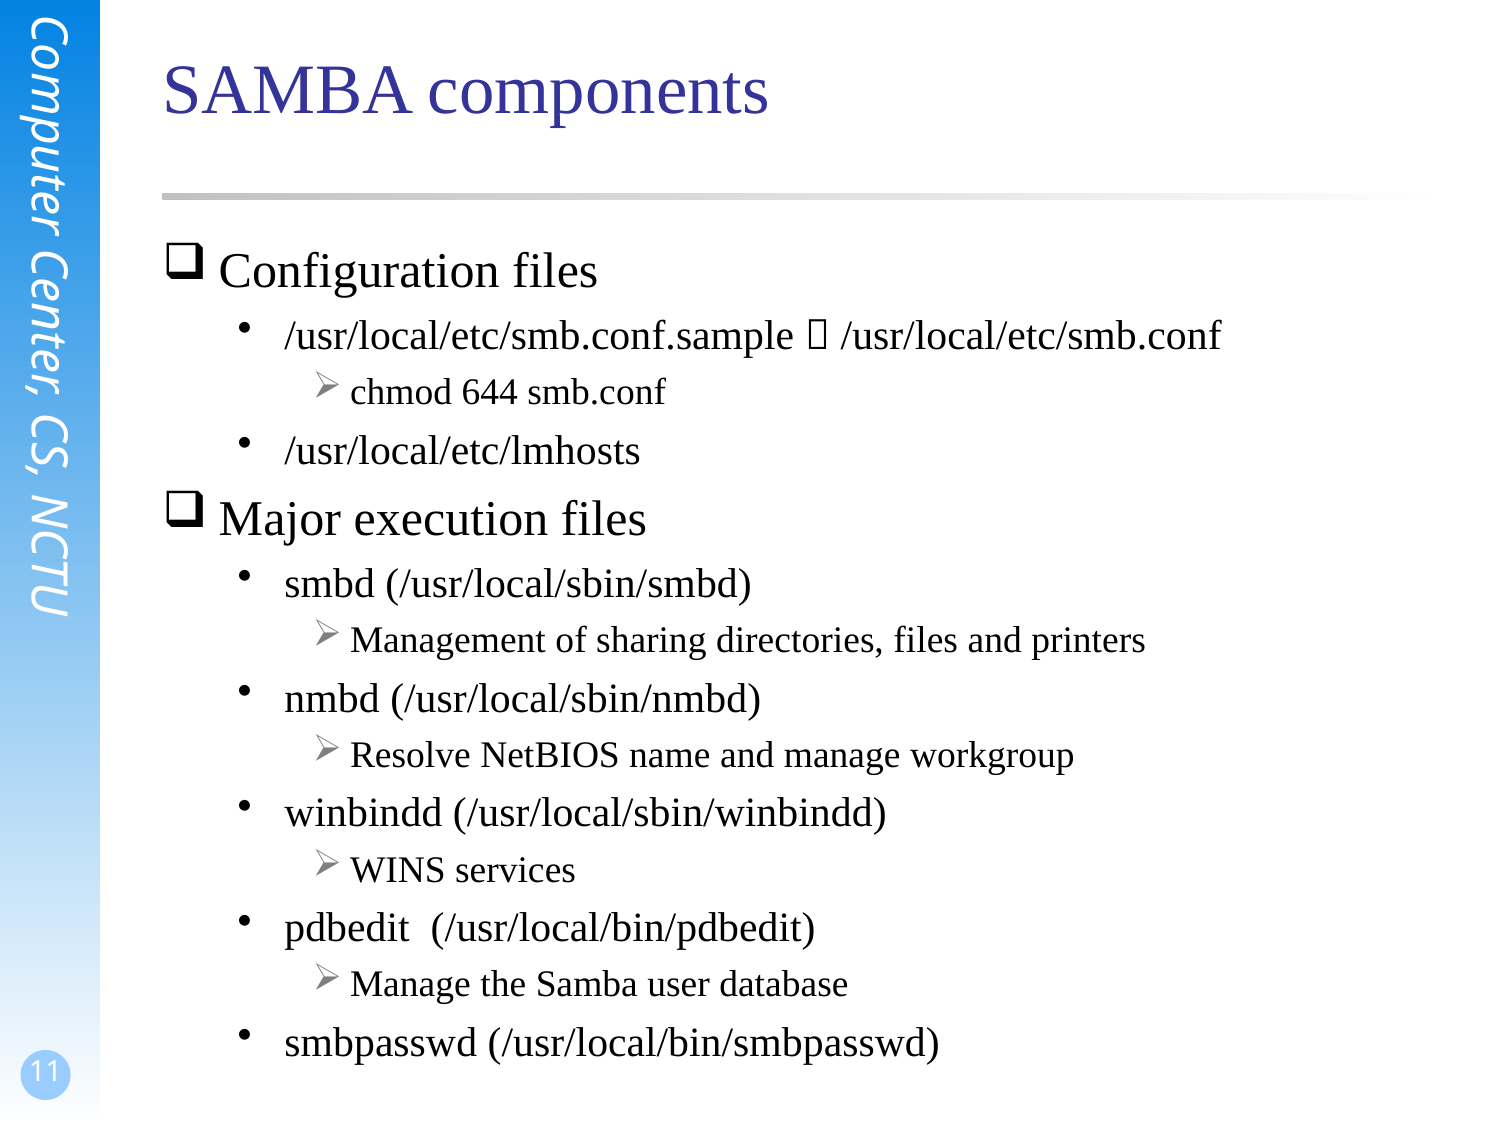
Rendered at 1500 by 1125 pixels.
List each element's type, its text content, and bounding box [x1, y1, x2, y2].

title SAMBA components [162, 42, 1438, 231]
list Configuration files /usr/local/etc/smb.conf.sample  /usr/local/etc/smb.conf chmod 644 smb.conf /usr/local/etc/lmhosts Major execution files smbd (/usr/local/sbin/smbd) Management of sharing directories, files and printers nmbd (/usr/local/sbin/nmbd) Resolve NetBIOS name and manage workgroup winbindd (/usr/local/sbin/winbindd) WINS services pdbedit (/usr/local/bin/pdbedit) Manage the Samba user database smbpasswd (/usr/local/bin/smbpasswd) [162, 237, 1413, 938]
